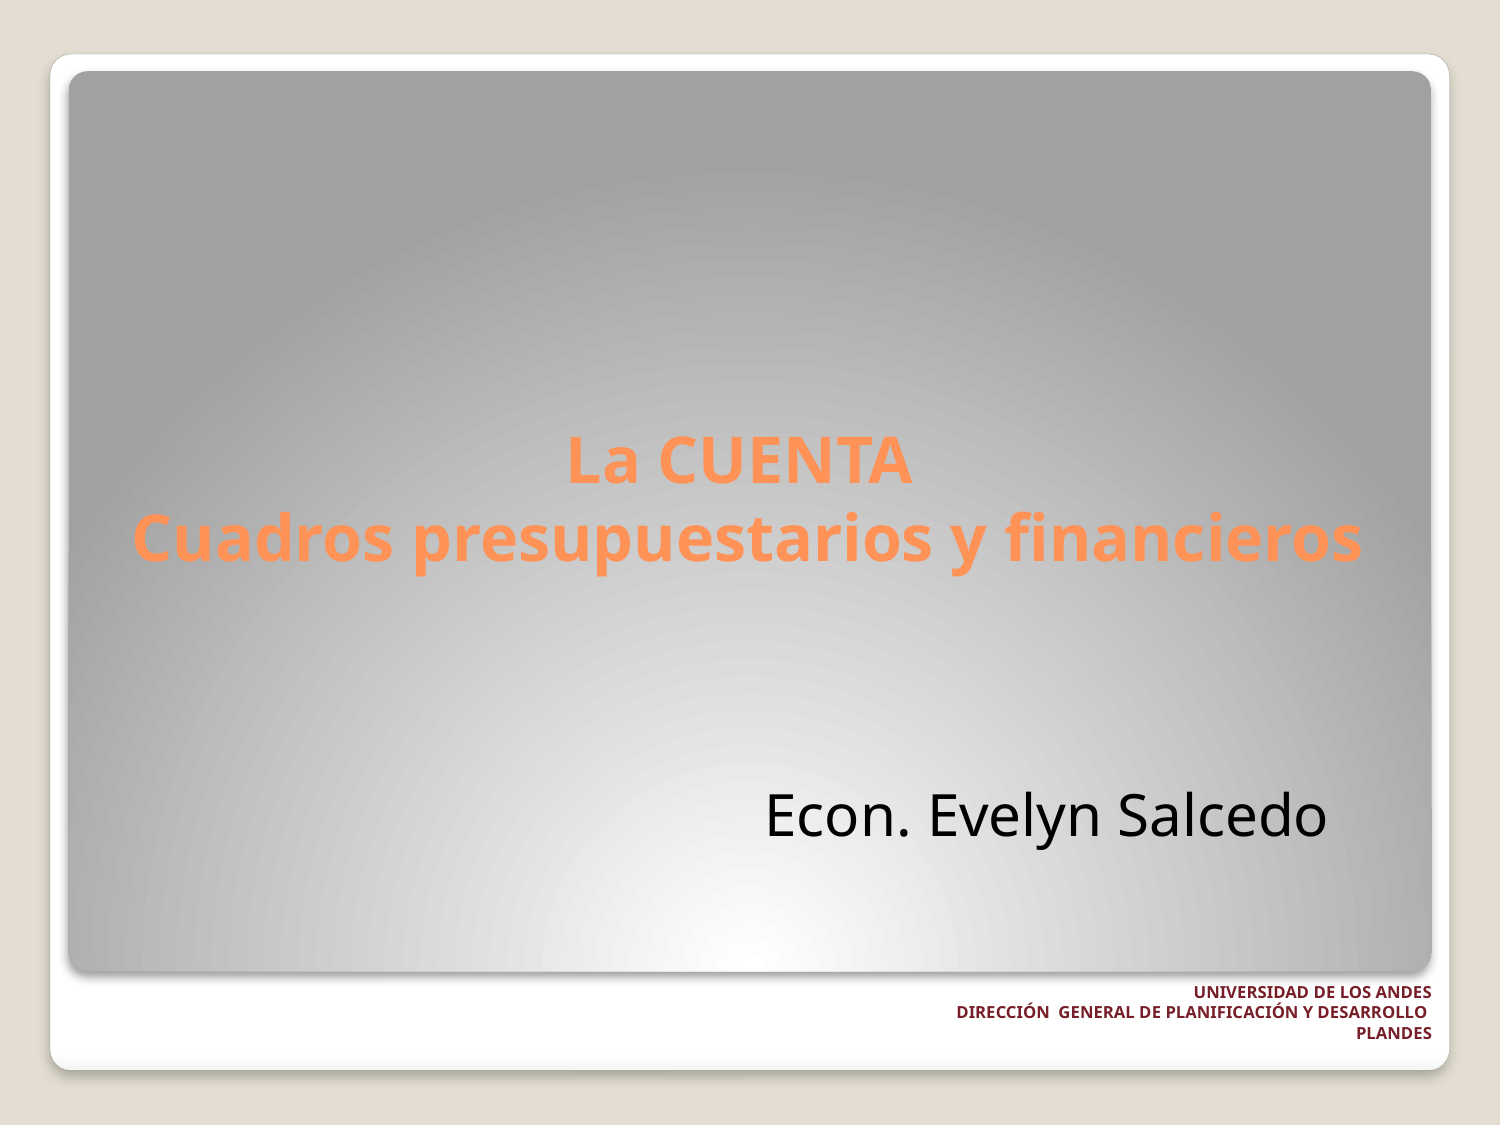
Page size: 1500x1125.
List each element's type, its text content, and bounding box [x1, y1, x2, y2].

text_box UNIVERSIDAD DE LOS ANDES DIRECCIÓN GENERAL DE PLANIFICACIÓN Y DESARROLLO PLANDES [53, 964, 1447, 1061]
list Econ. Evelyn Salcedo [667, 763, 1412, 870]
title La CUENTA Cuadros presupuestarios y financieros [76, 408, 1420, 582]
